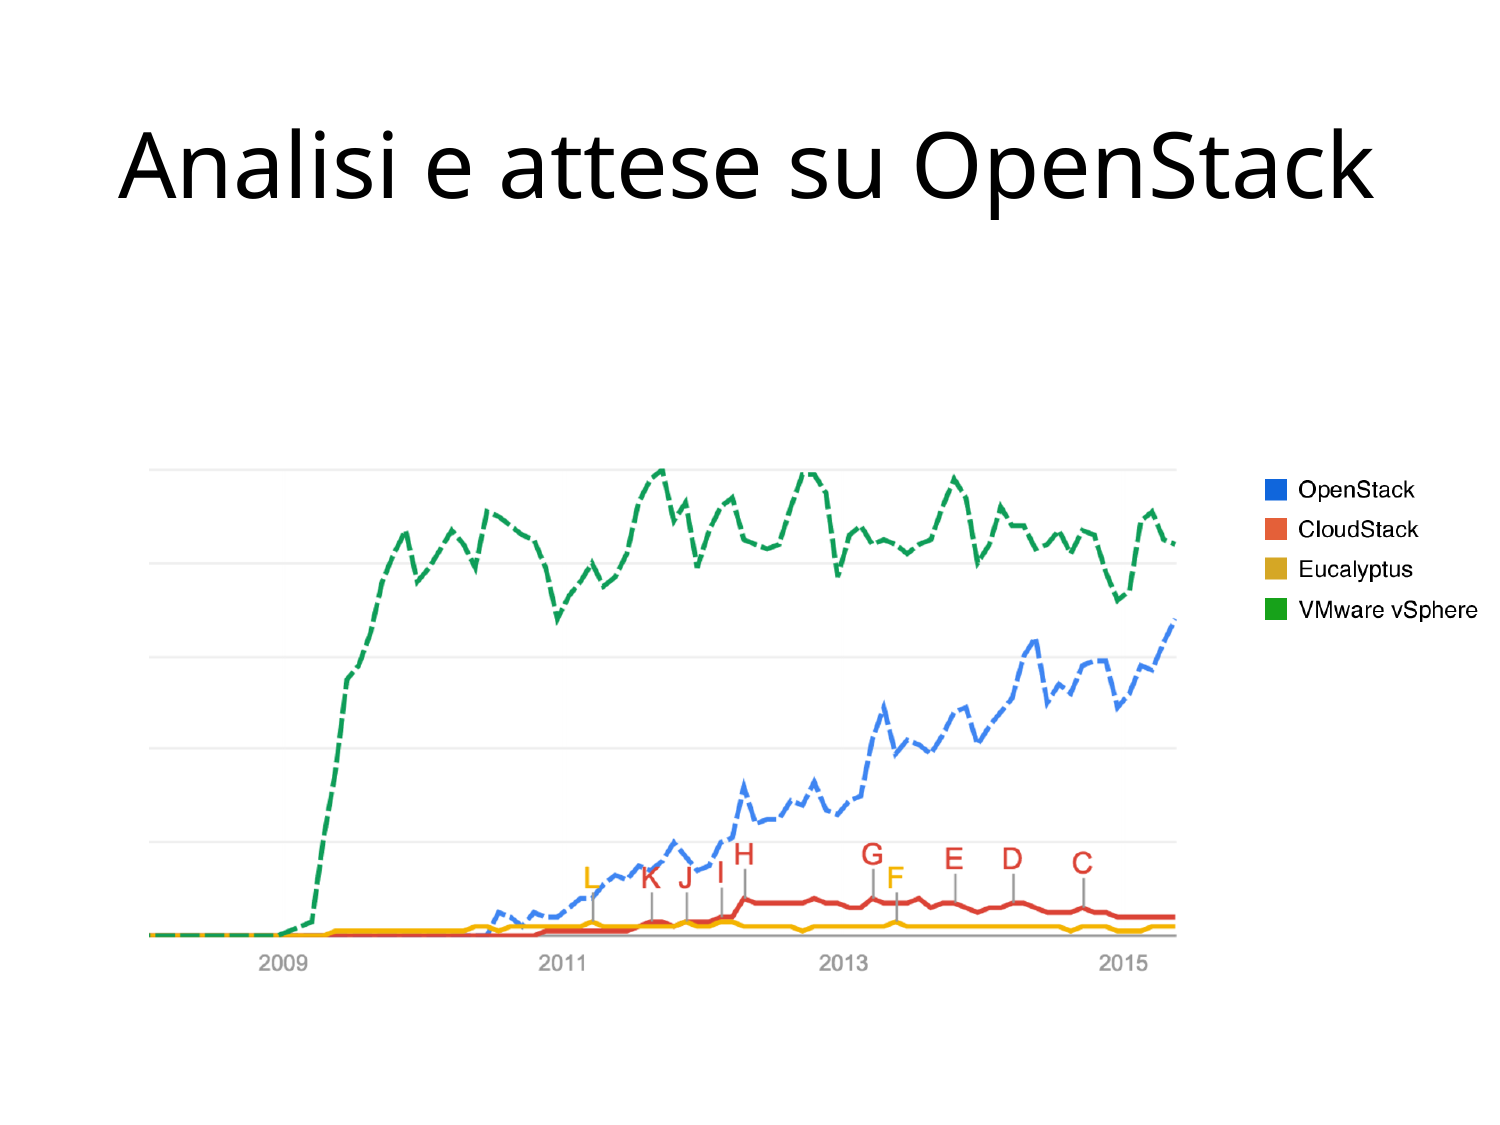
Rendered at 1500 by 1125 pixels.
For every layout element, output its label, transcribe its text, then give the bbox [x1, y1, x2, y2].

title Analisi e attese su OpenStack [103, 59, 1397, 278]
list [0, 414, 1497, 980]
